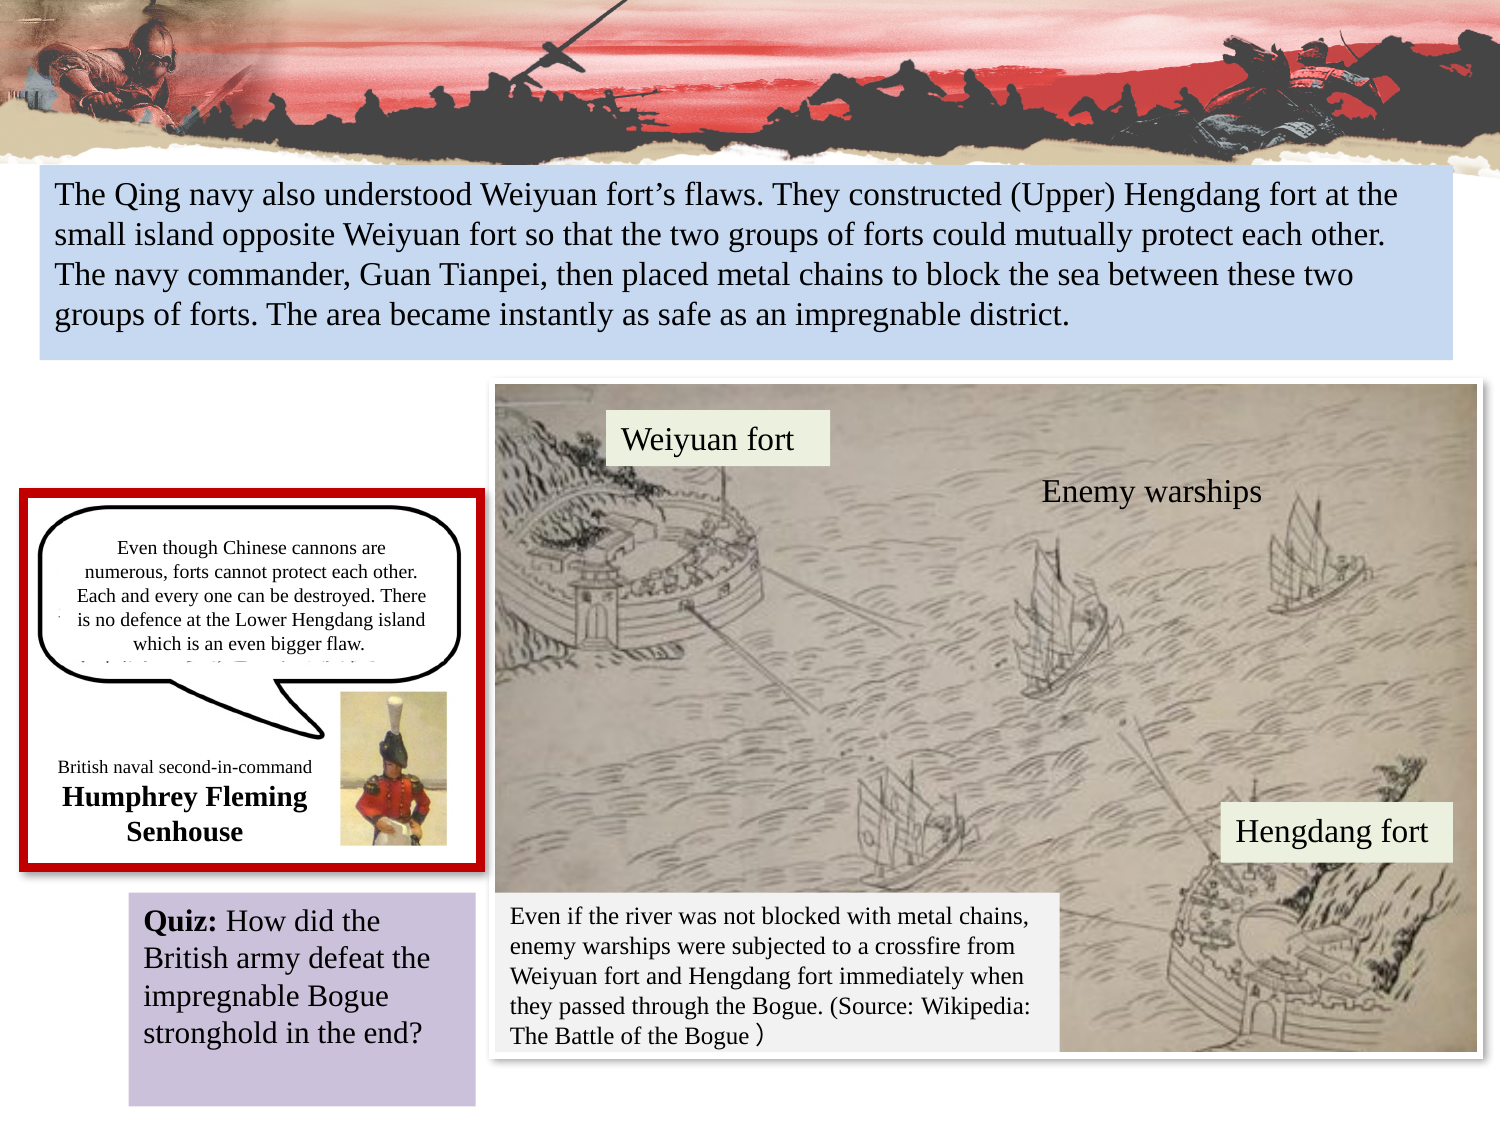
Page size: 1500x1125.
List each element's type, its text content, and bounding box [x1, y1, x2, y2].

picture [0, 0, 1500, 199]
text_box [27, 497, 477, 863]
text_box Quiz: How did the British army defeat the impregnable Bogue stronghold in the end? [128, 892, 476, 1107]
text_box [494, 384, 1478, 1053]
text_box The Qing navy also understood Weiyuan fort’s flaws. They constructed (Upper) Hengdang fort at the small island opposite Weiyuan fort so that the two groups of forts could mutually protect each other. The navy commander, Guan Tianpei, then placed metal chains to block the sea between these two groups of forts. The area became instantly as safe as an impregnable district. [39, 207, 1453, 361]
